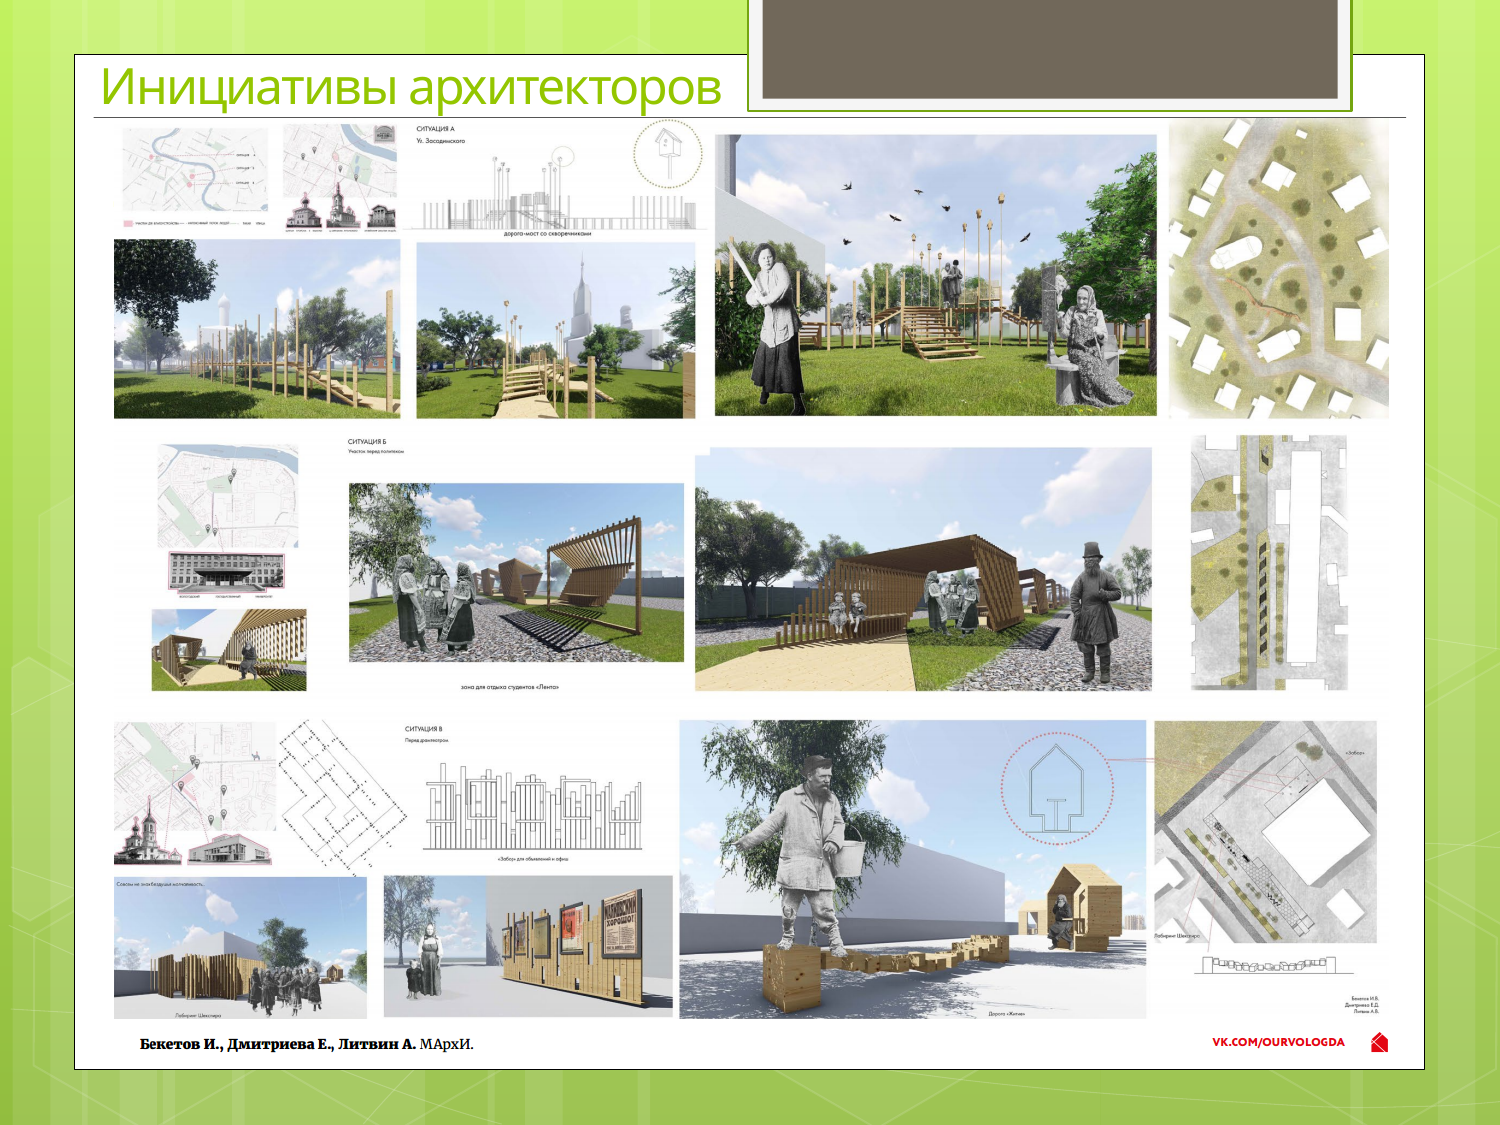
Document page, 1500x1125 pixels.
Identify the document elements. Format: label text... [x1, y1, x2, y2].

picture [93, 116, 1407, 1055]
title Инициативы архитекторов [84, 35, 1290, 122]
